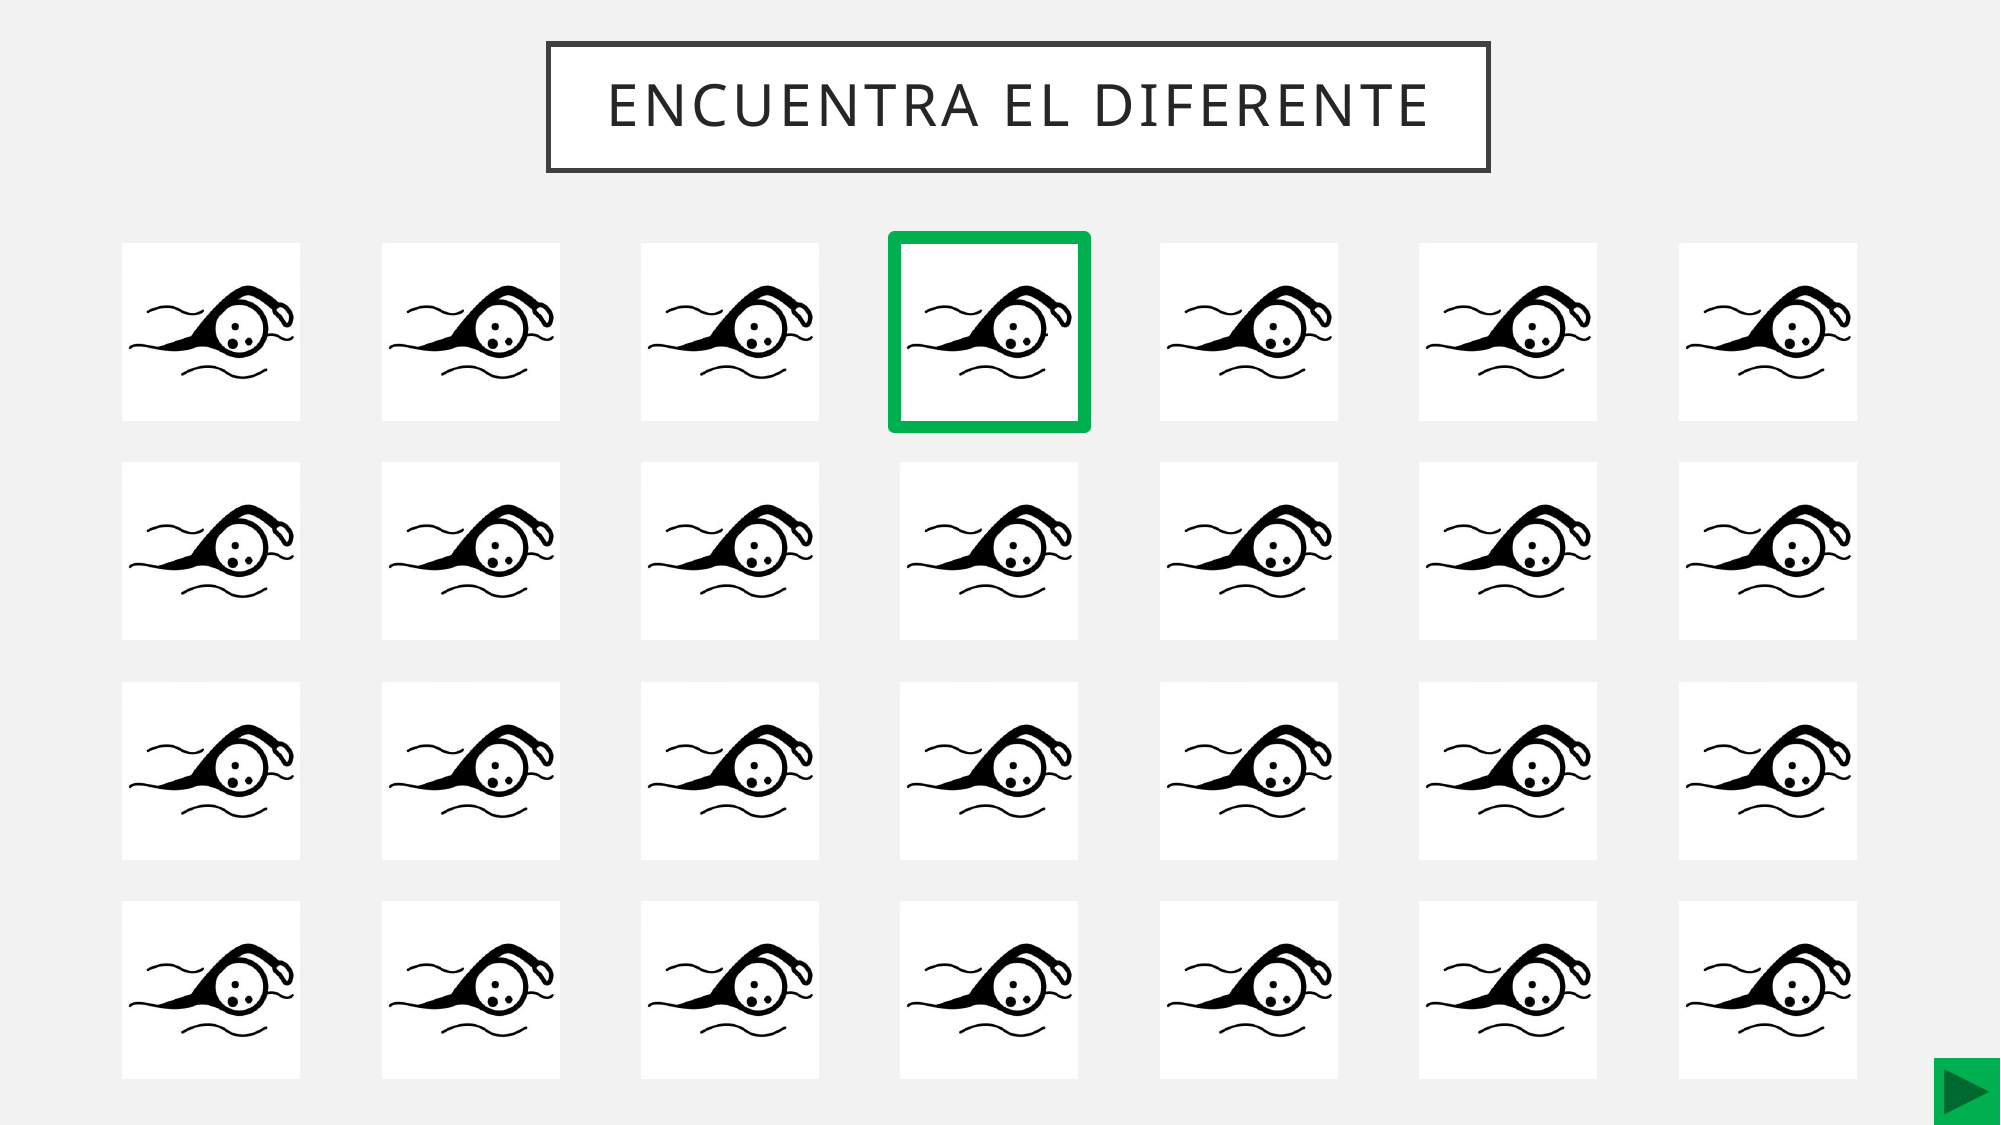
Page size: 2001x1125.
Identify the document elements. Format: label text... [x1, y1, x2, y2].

picture [1160, 682, 1338, 860]
picture [1160, 243, 1338, 421]
picture [900, 901, 1078, 1079]
picture [122, 901, 300, 1079]
picture [1679, 682, 1857, 860]
picture [122, 462, 300, 641]
title Encuentra el diferente [546, 41, 1491, 173]
picture [1419, 243, 1597, 421]
text_box [1934, 1058, 2000, 1125]
picture [1679, 901, 1857, 1079]
picture [381, 682, 560, 860]
picture [641, 682, 819, 860]
picture [1419, 462, 1597, 641]
picture [381, 243, 560, 421]
picture [1419, 682, 1597, 860]
picture [122, 243, 300, 421]
picture [641, 462, 819, 641]
picture [641, 901, 819, 1079]
picture [641, 243, 819, 421]
picture [1160, 462, 1338, 641]
picture [900, 462, 1078, 641]
picture [1160, 901, 1338, 1079]
picture [381, 901, 560, 1079]
picture [122, 682, 300, 860]
picture [1419, 901, 1597, 1079]
picture [1679, 462, 1857, 641]
picture [381, 462, 560, 641]
picture [1679, 243, 1857, 421]
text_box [900, 243, 1078, 421]
picture [900, 682, 1078, 860]
